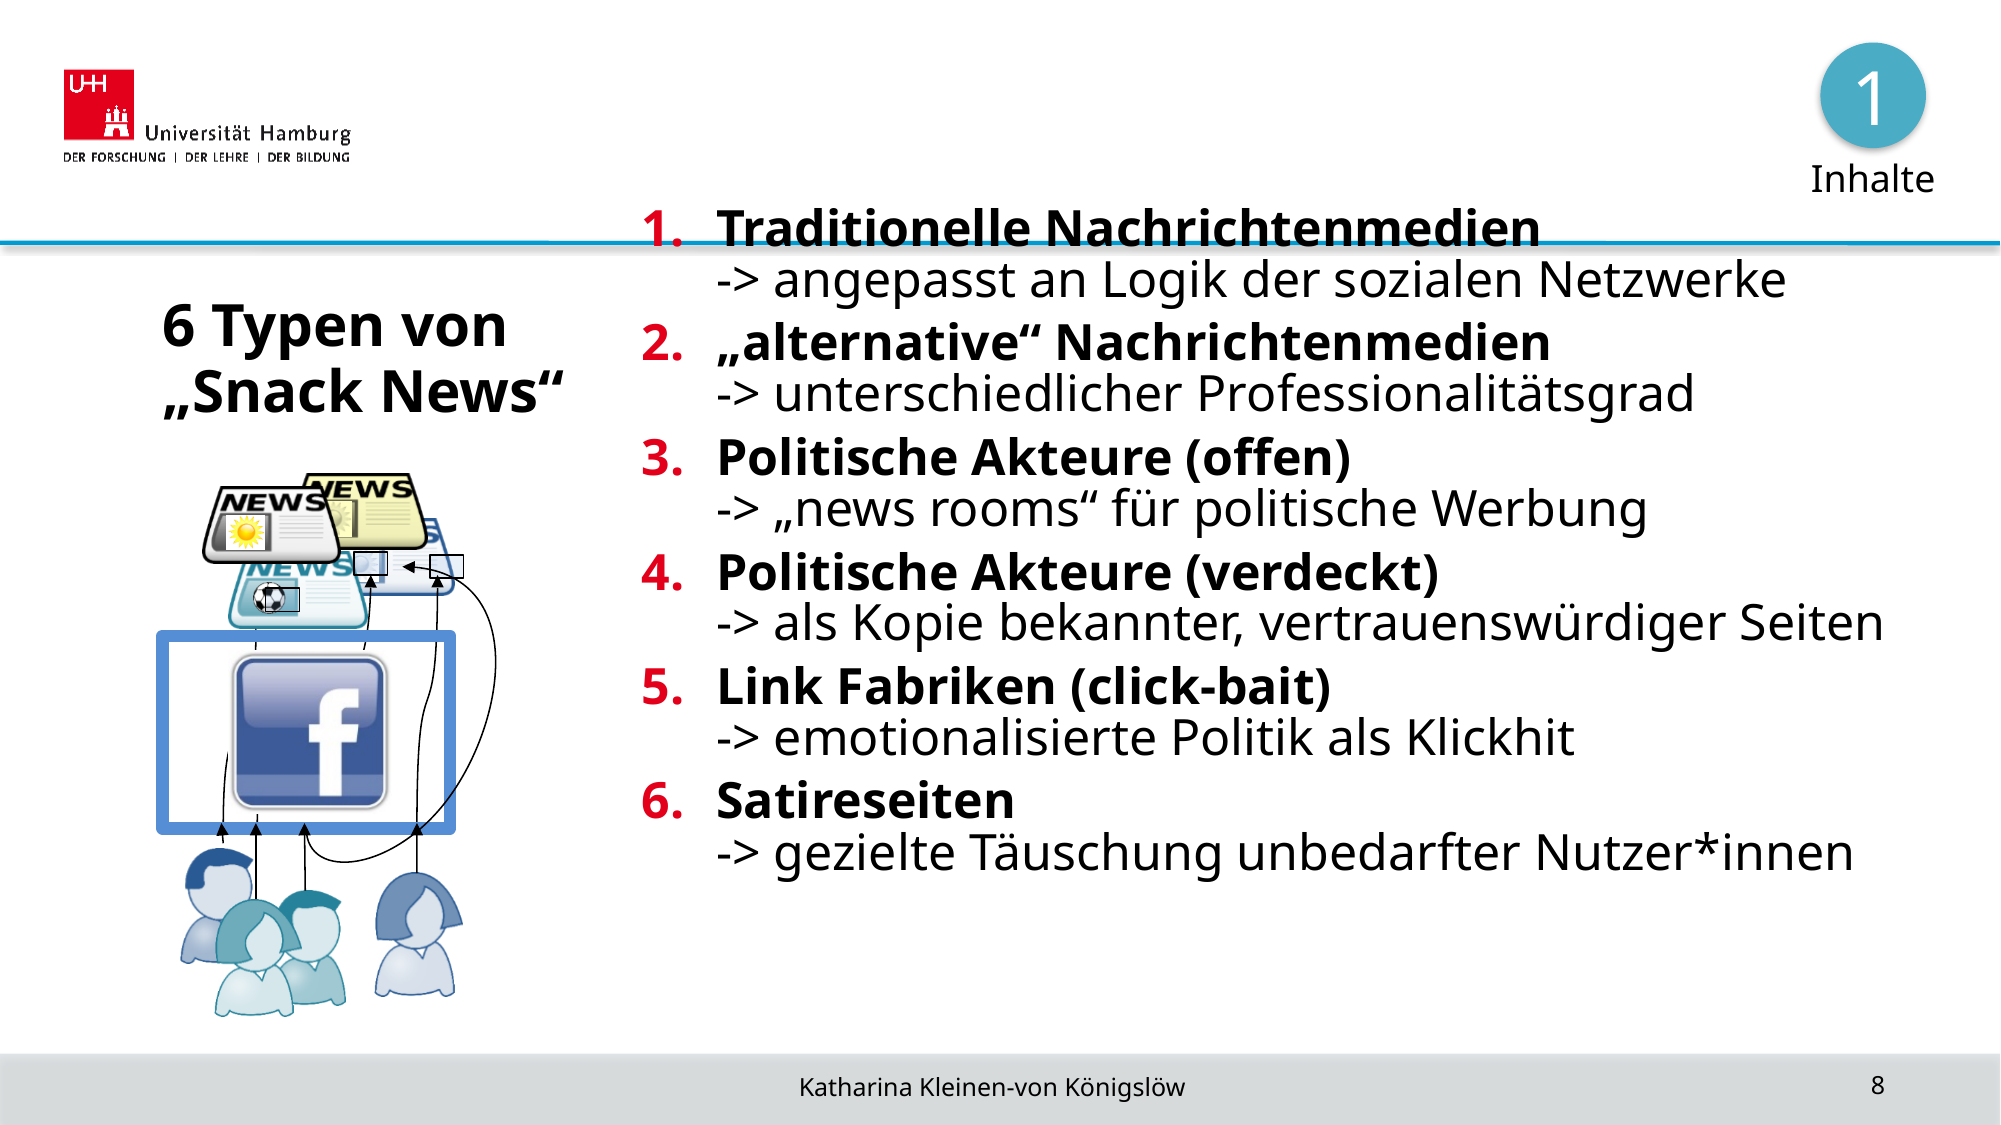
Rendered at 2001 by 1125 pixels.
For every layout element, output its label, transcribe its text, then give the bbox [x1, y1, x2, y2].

list 6 Typen von „Snack News“ [162, 291, 1285, 419]
picture [799, 240, 821, 246]
picture [1218, 240, 1234, 246]
picture [0, 0, 420, 198]
picture [1409, 240, 1428, 246]
picture [948, 240, 967, 246]
picture [1276, 240, 1289, 246]
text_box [162, 473, 464, 1017]
text_box 1 [1820, 42, 1926, 147]
picture [884, 240, 903, 246]
picture [1438, 240, 1460, 246]
footer Katharina Kleinen-von Königslöw [249, 1056, 1750, 1117]
picture [847, 240, 860, 246]
list Traditionelle Nachrichtenmedien -> angepasst an Logik der sozialen Netzwerke „alternative“ Nachrichtenmedien -> unterschiedlicher Professionalitätsgrad Politische Akteure (offen) -> „news rooms“ für politische Werbung Politische Akteure (verdeckt) -> als Kopie bekannter, vertrauenswürdiger Seiten Link Fabriken (click-bait) -> emotionalisierte Politik als Klickhit Satireseiten -> gezielte Täuschung unbedarfter Nutzer*innen [641, 305, 1945, 844]
picture [1008, 240, 1027, 246]
picture [1486, 240, 1505, 246]
picture [1089, 240, 1110, 246]
picture [1298, 240, 1317, 246]
slide_number 8 [1750, 1056, 1900, 1117]
picture [768, 240, 789, 245]
text_box Inhalte [1748, 147, 1999, 207]
picture [1069, 240, 1079, 246]
picture [1122, 240, 1138, 246]
